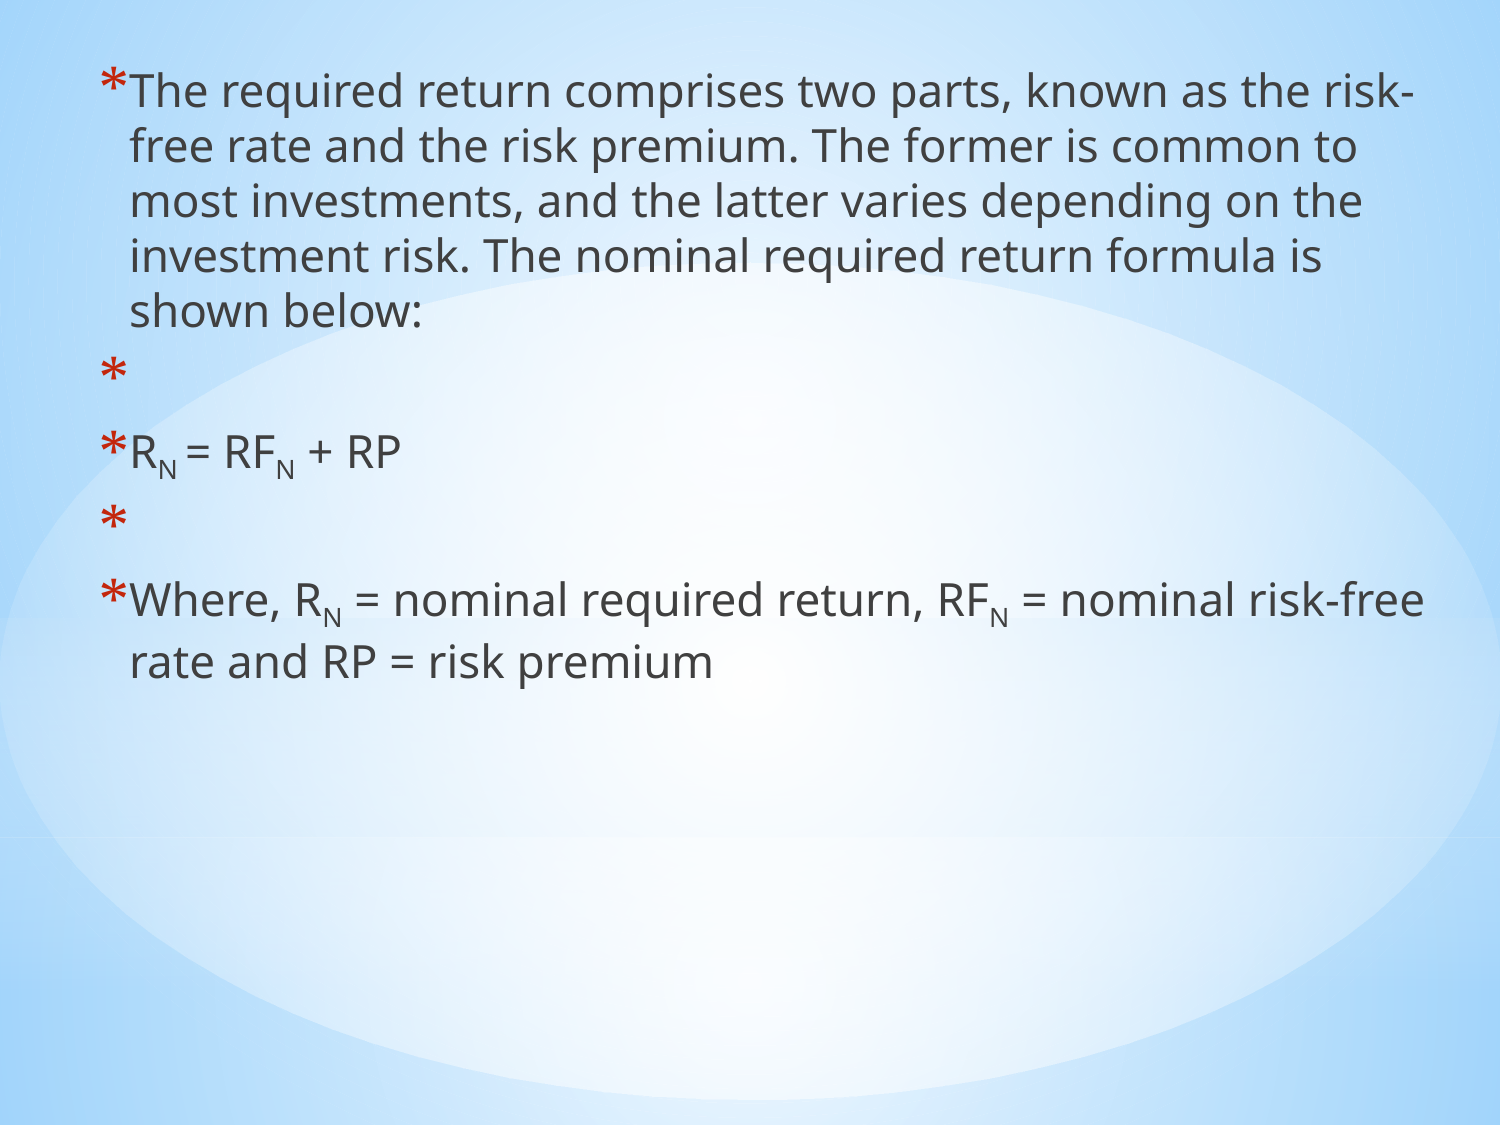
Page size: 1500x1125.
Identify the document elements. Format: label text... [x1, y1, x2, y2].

list The required return comprises two parts, known as the risk-free rate and the risk premium. The former is common to most investments, and the latter varies depending on the investment risk. The nominal required return formula is shown below: RN = RFN + RP Where, RN = nominal required return, RFN = nominal risk-free rate and RP = risk premium [76, 54, 1447, 728]
